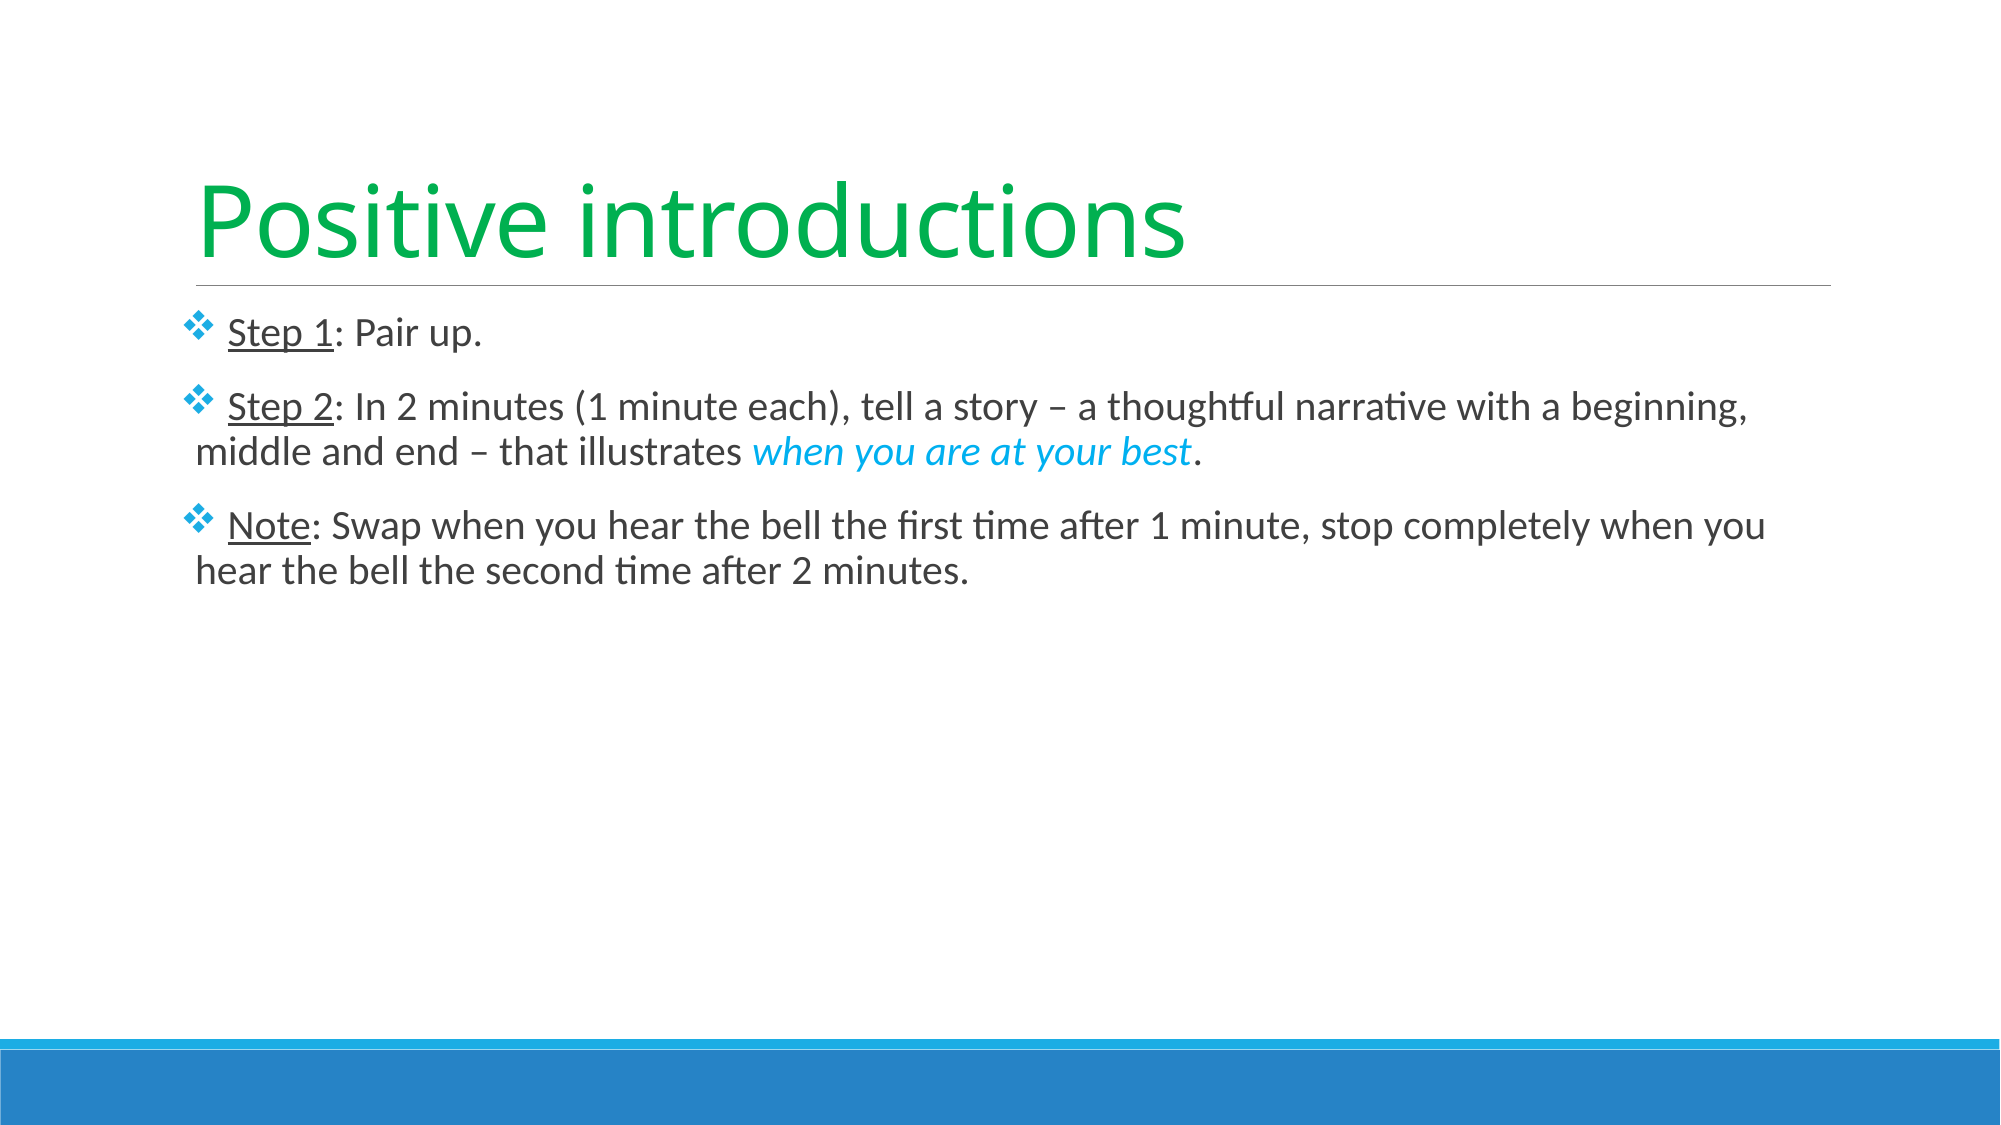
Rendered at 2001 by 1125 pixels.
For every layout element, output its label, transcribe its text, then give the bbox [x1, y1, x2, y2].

list Step 1: Pair up. Step 2: In 2 minutes (1 minute each), tell a story – a thoughtful narrative with a beginning, middle and end – that illustrates when you are at your best. Note: Swap when you hear the bell the first time after 1 minute, stop completely when you hear the bell the second time after 2 minutes. [180, 302, 1830, 963]
title Positive introductions [180, 47, 1830, 285]
